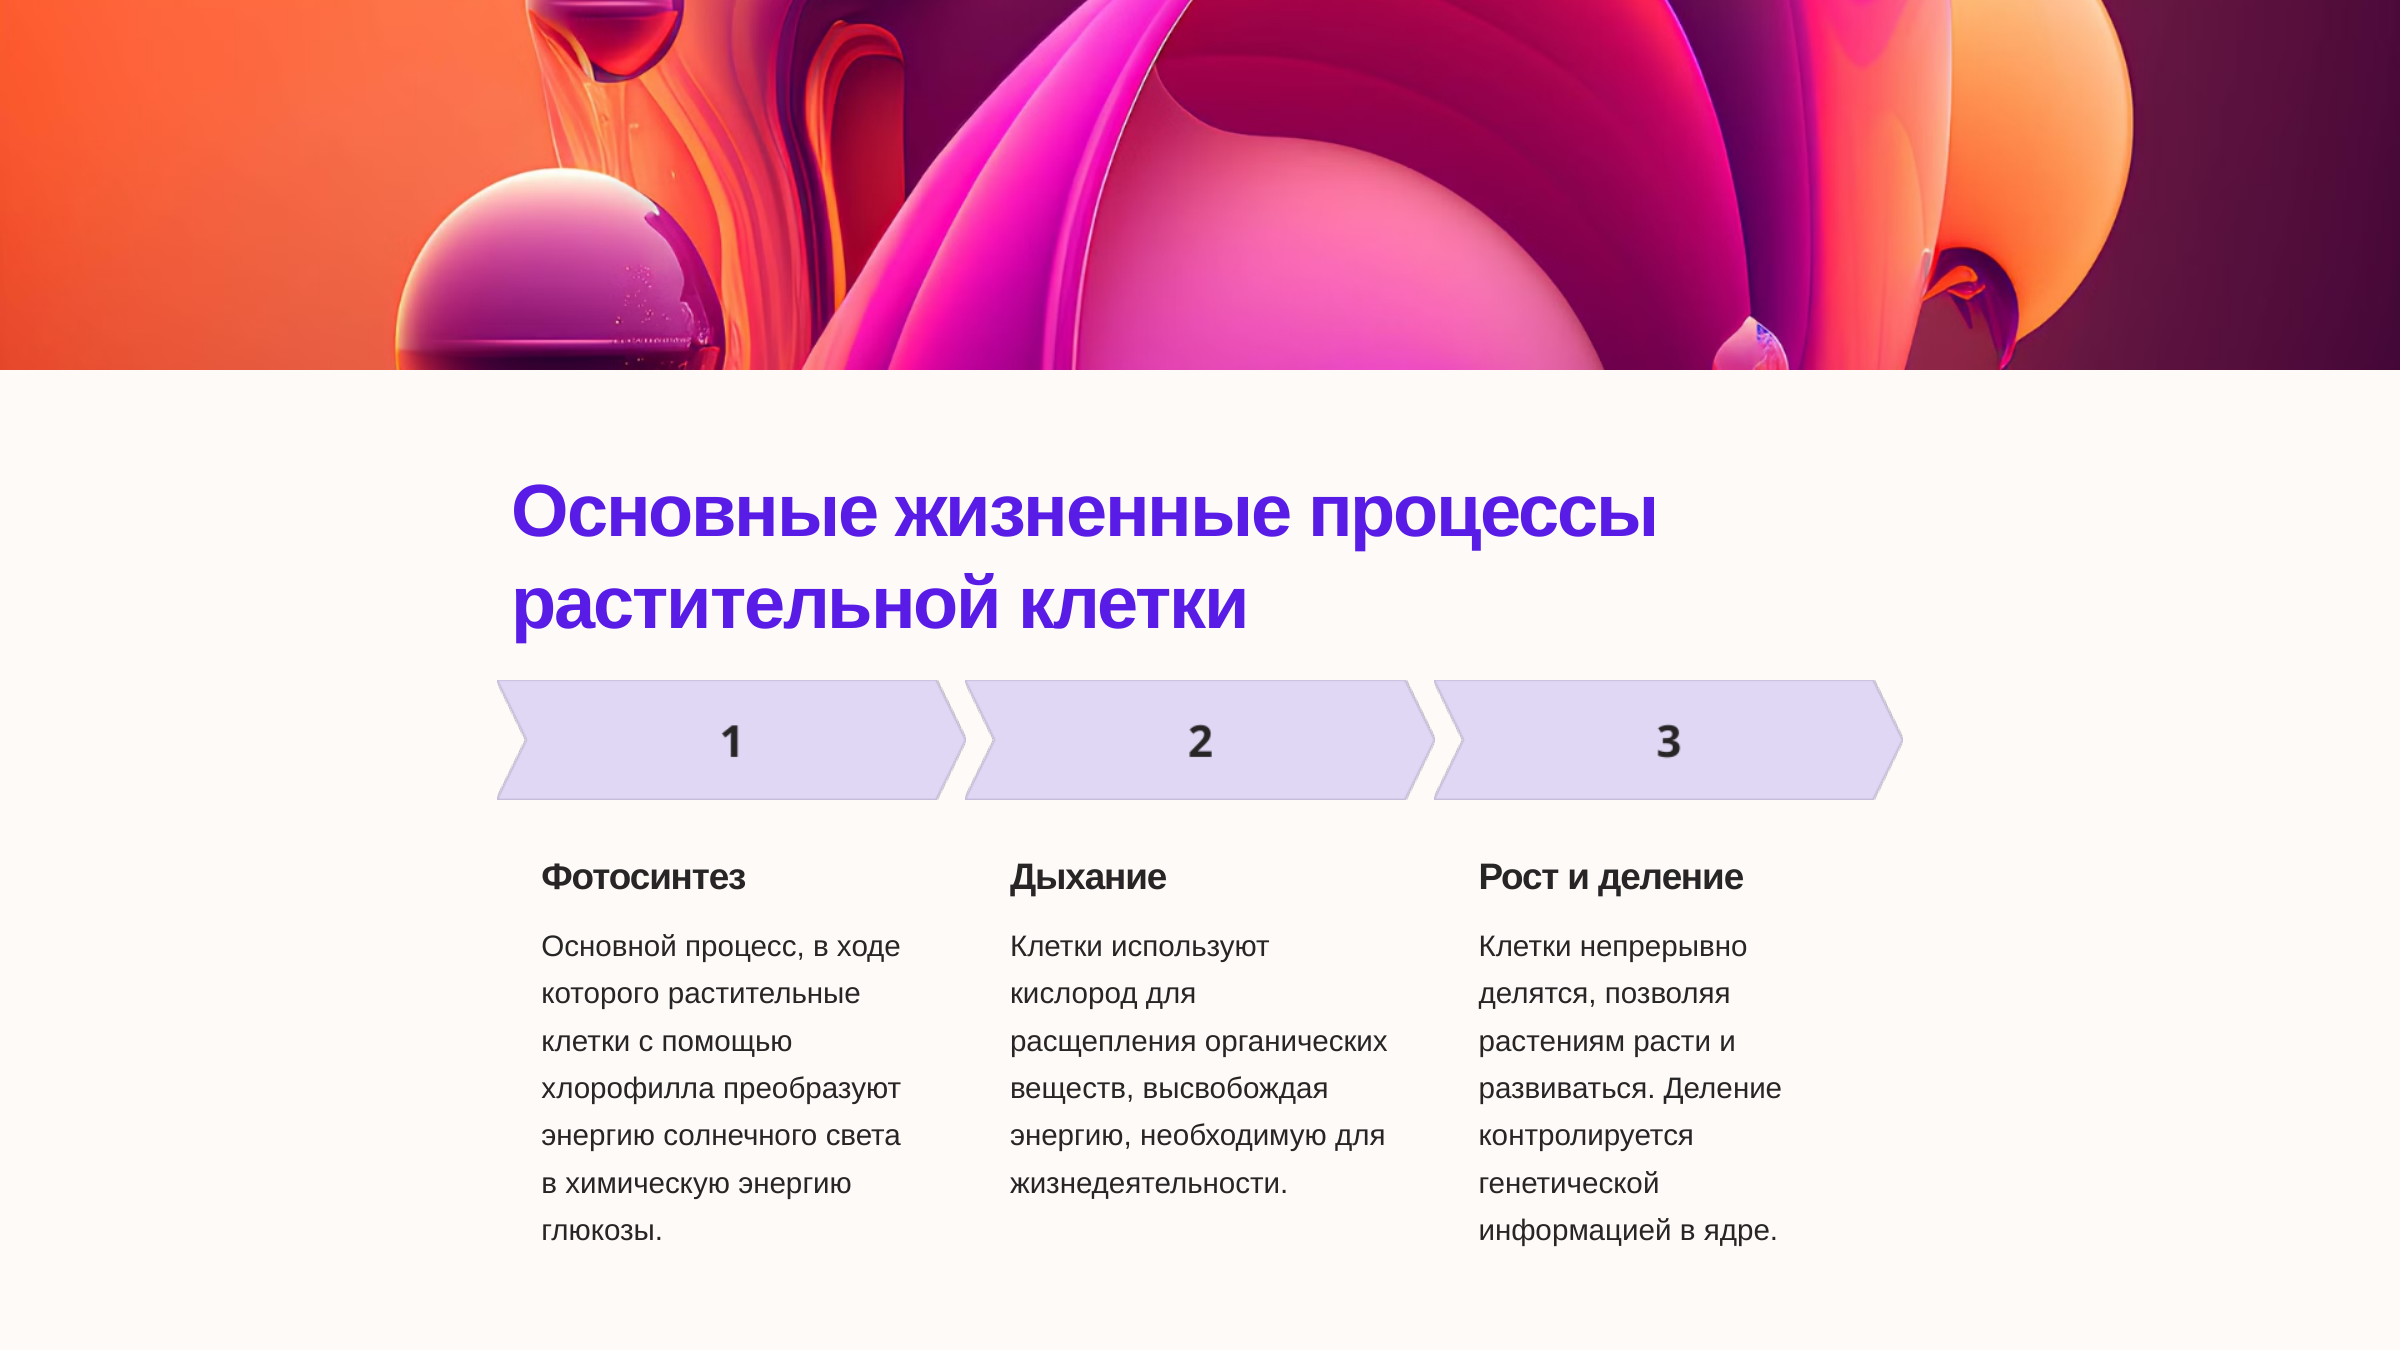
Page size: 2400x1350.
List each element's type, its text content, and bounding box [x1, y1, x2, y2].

picture [496, 680, 1903, 800]
text_box [0, 370, 2400, 1350]
text_box Клетки непрерывно делятся, позволяя растениям расти и развиваться. Деление контролируется генетической информацией в ядре. [1463, 907, 1874, 1239]
text_box Основные жизненные процессы растительной клетки [497, 451, 1903, 637]
picture [0, 0, 2400, 370]
text_box Дыхание [995, 843, 1366, 890]
text_box Фотосинтез [526, 843, 897, 890]
text_box Рост и деление [1463, 843, 1834, 890]
text_box Основной процесс, в ходе которого растительные клетки с помощью хлорофилла преобразуют энергию солнечного света в химическую энергию глюкозы. [526, 907, 936, 1239]
text_box Клетки используют кислород для расщепления органических веществ, высвобождая энергию, необходимую для жизнедеятельности. [995, 907, 1405, 1192]
